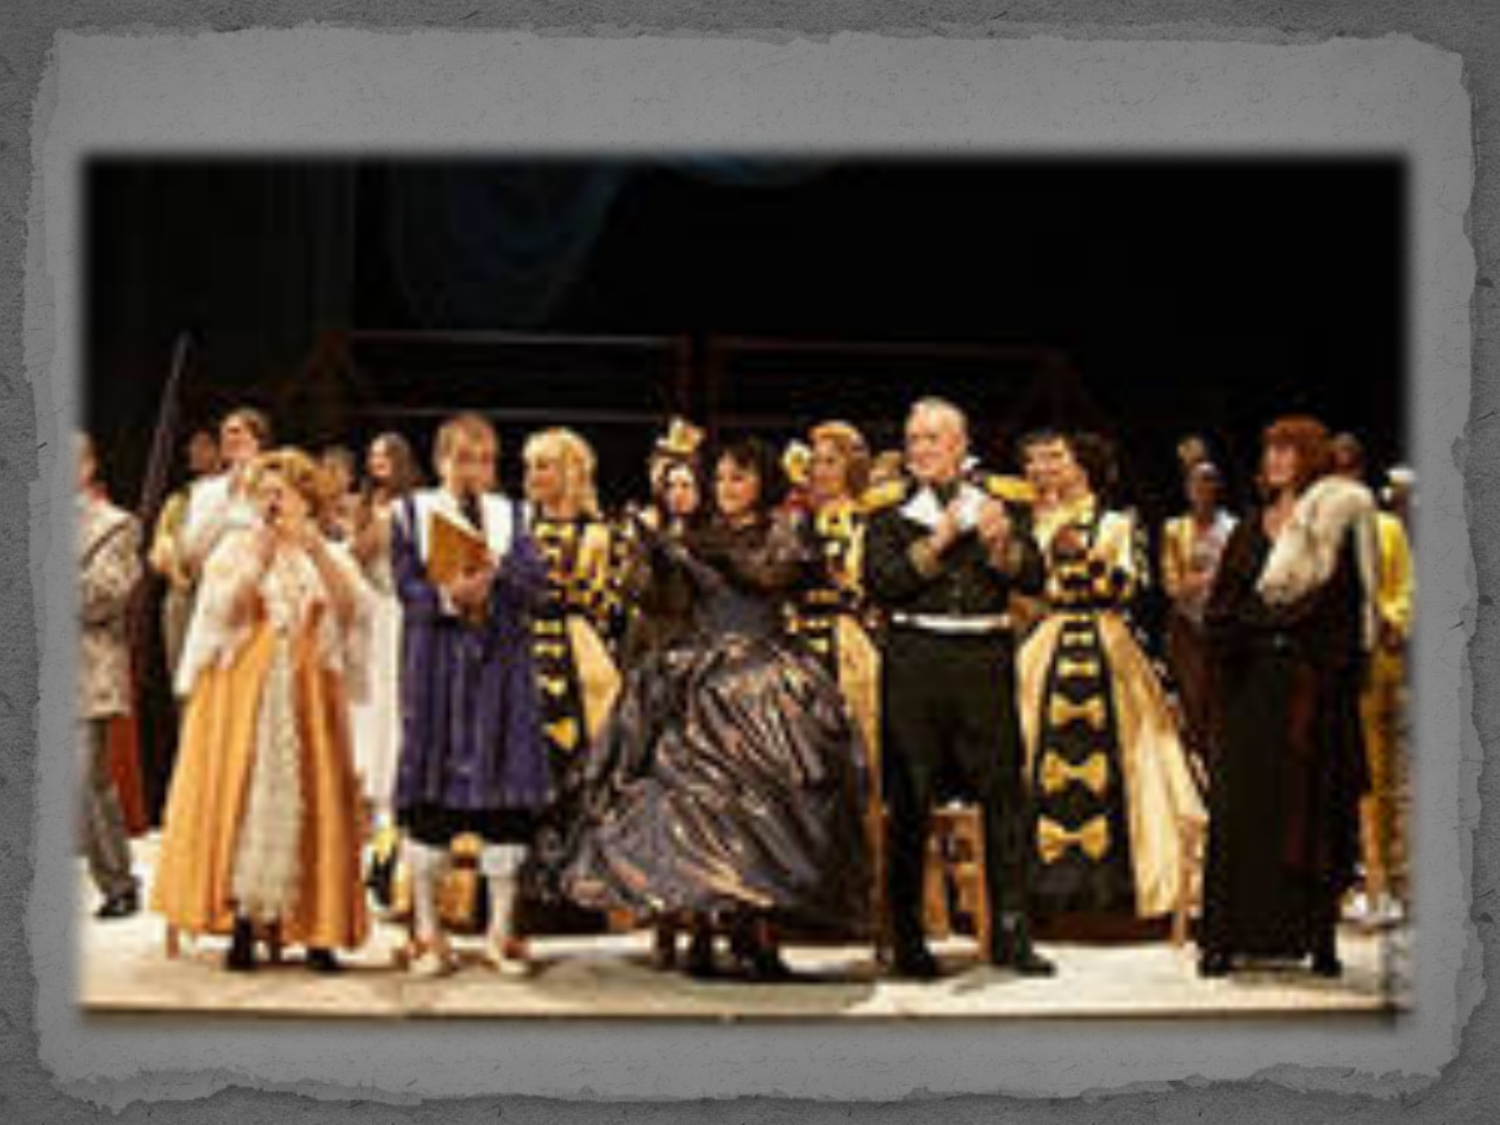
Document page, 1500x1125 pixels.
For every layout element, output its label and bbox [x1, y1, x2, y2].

picture [66, 139, 1424, 1042]
